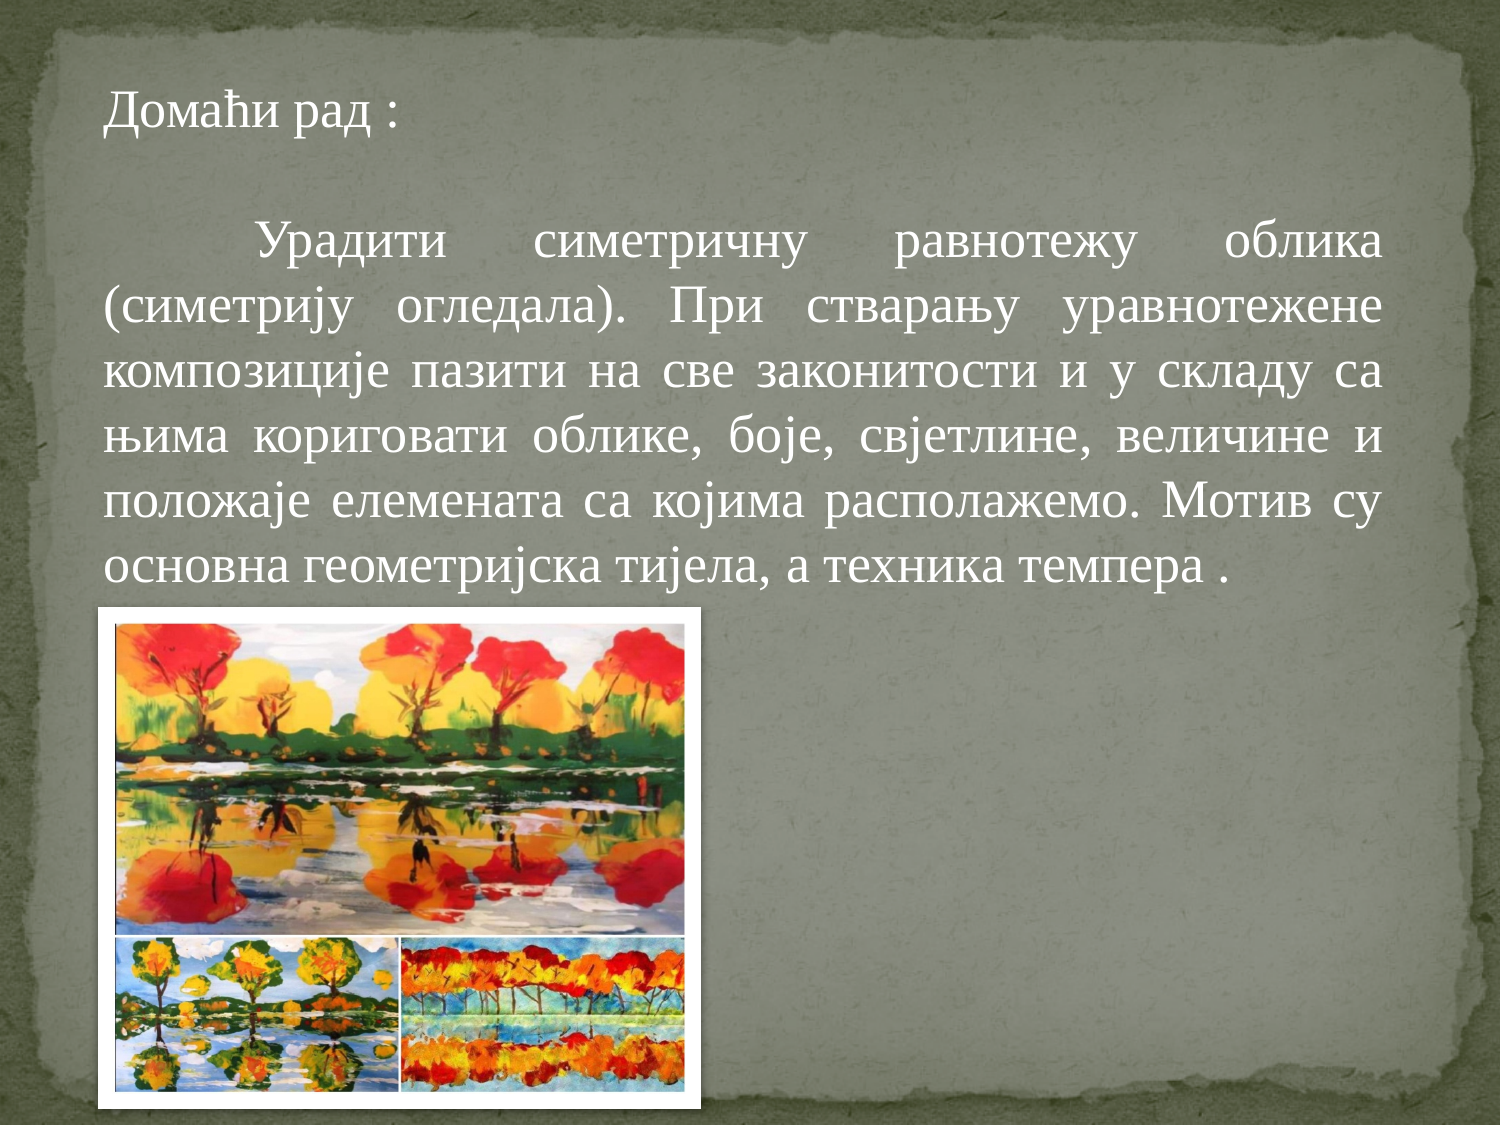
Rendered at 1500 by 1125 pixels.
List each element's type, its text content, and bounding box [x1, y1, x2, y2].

picture [112, 622, 686, 1094]
text_box Домаћи рад : Урадити симетричну равнотежу облика (симетрију огледала). При стварању уравнотежене композиције пазити на све законитости и у складу са њима кориговати облике, боје, свјетлине, величине и положаје елемената са којима располажемо. Мотив су основна геометријска тијела, а техника темпера . [88, 66, 1400, 601]
